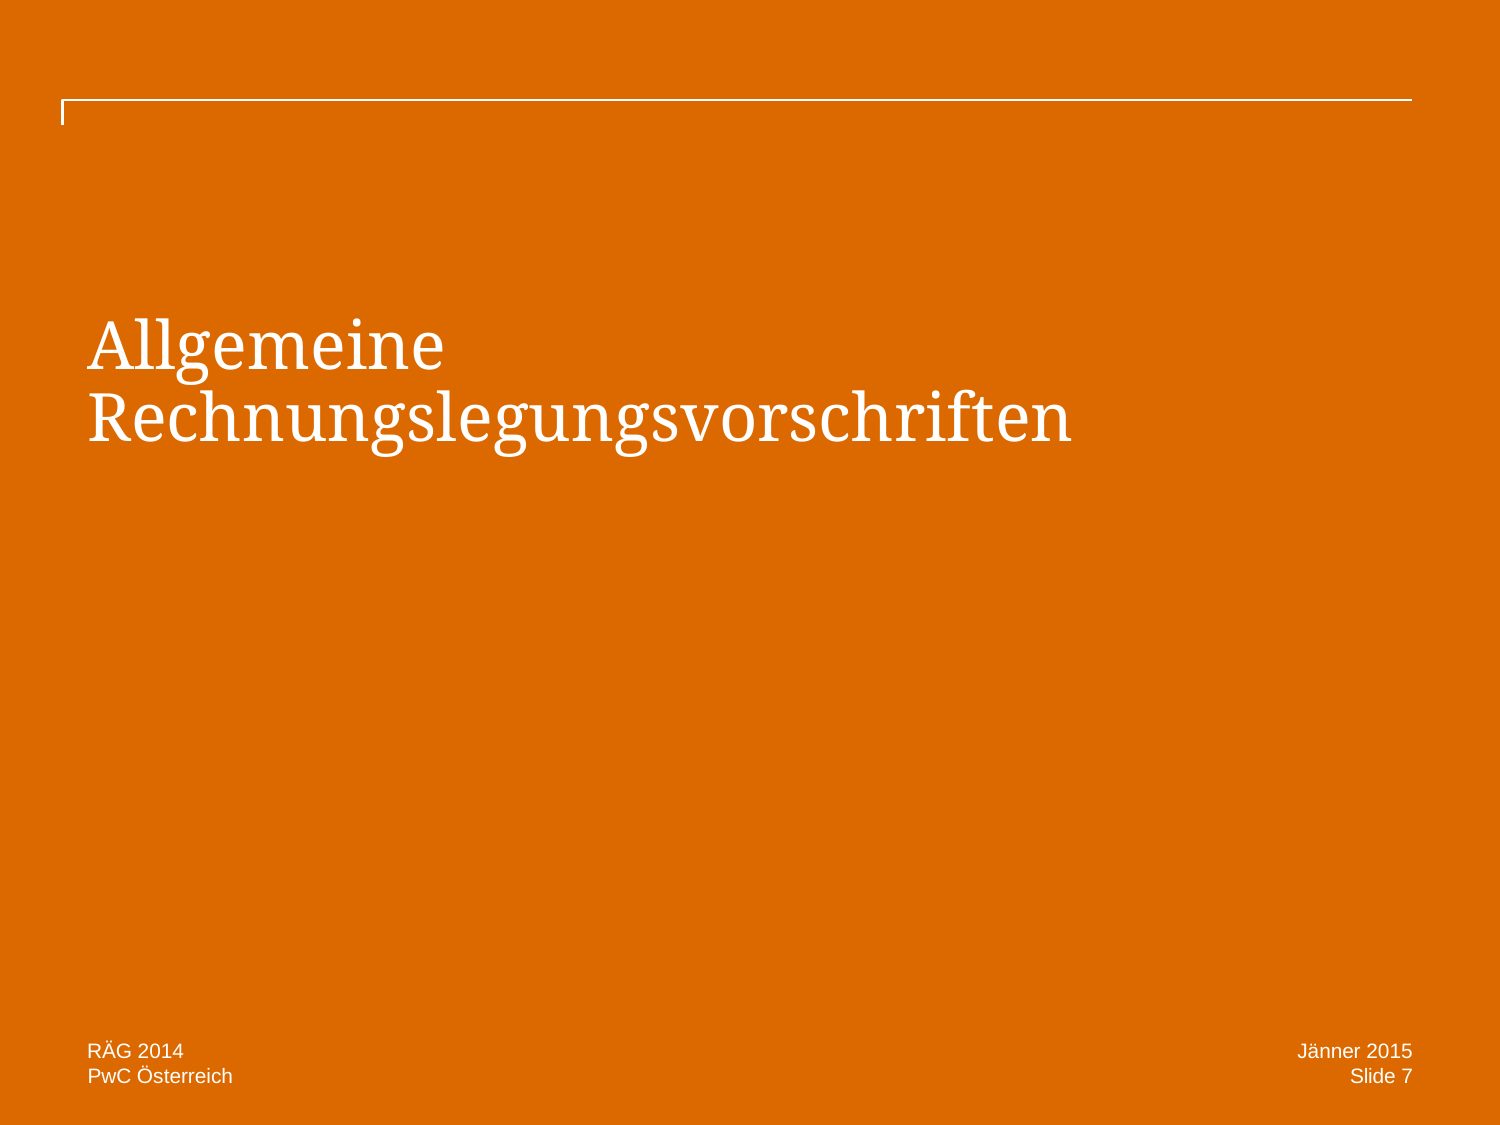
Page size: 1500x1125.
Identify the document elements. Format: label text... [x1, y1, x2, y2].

footer RÄG 2014 [86, 1037, 950, 1063]
slide_number Jänner 2015 [1162, 1037, 1413, 1063]
subtitle Allgemeine Rechnungslegungsvorschriften [87, 312, 1413, 538]
slide_number Slide 7 [1162, 1063, 1413, 1088]
